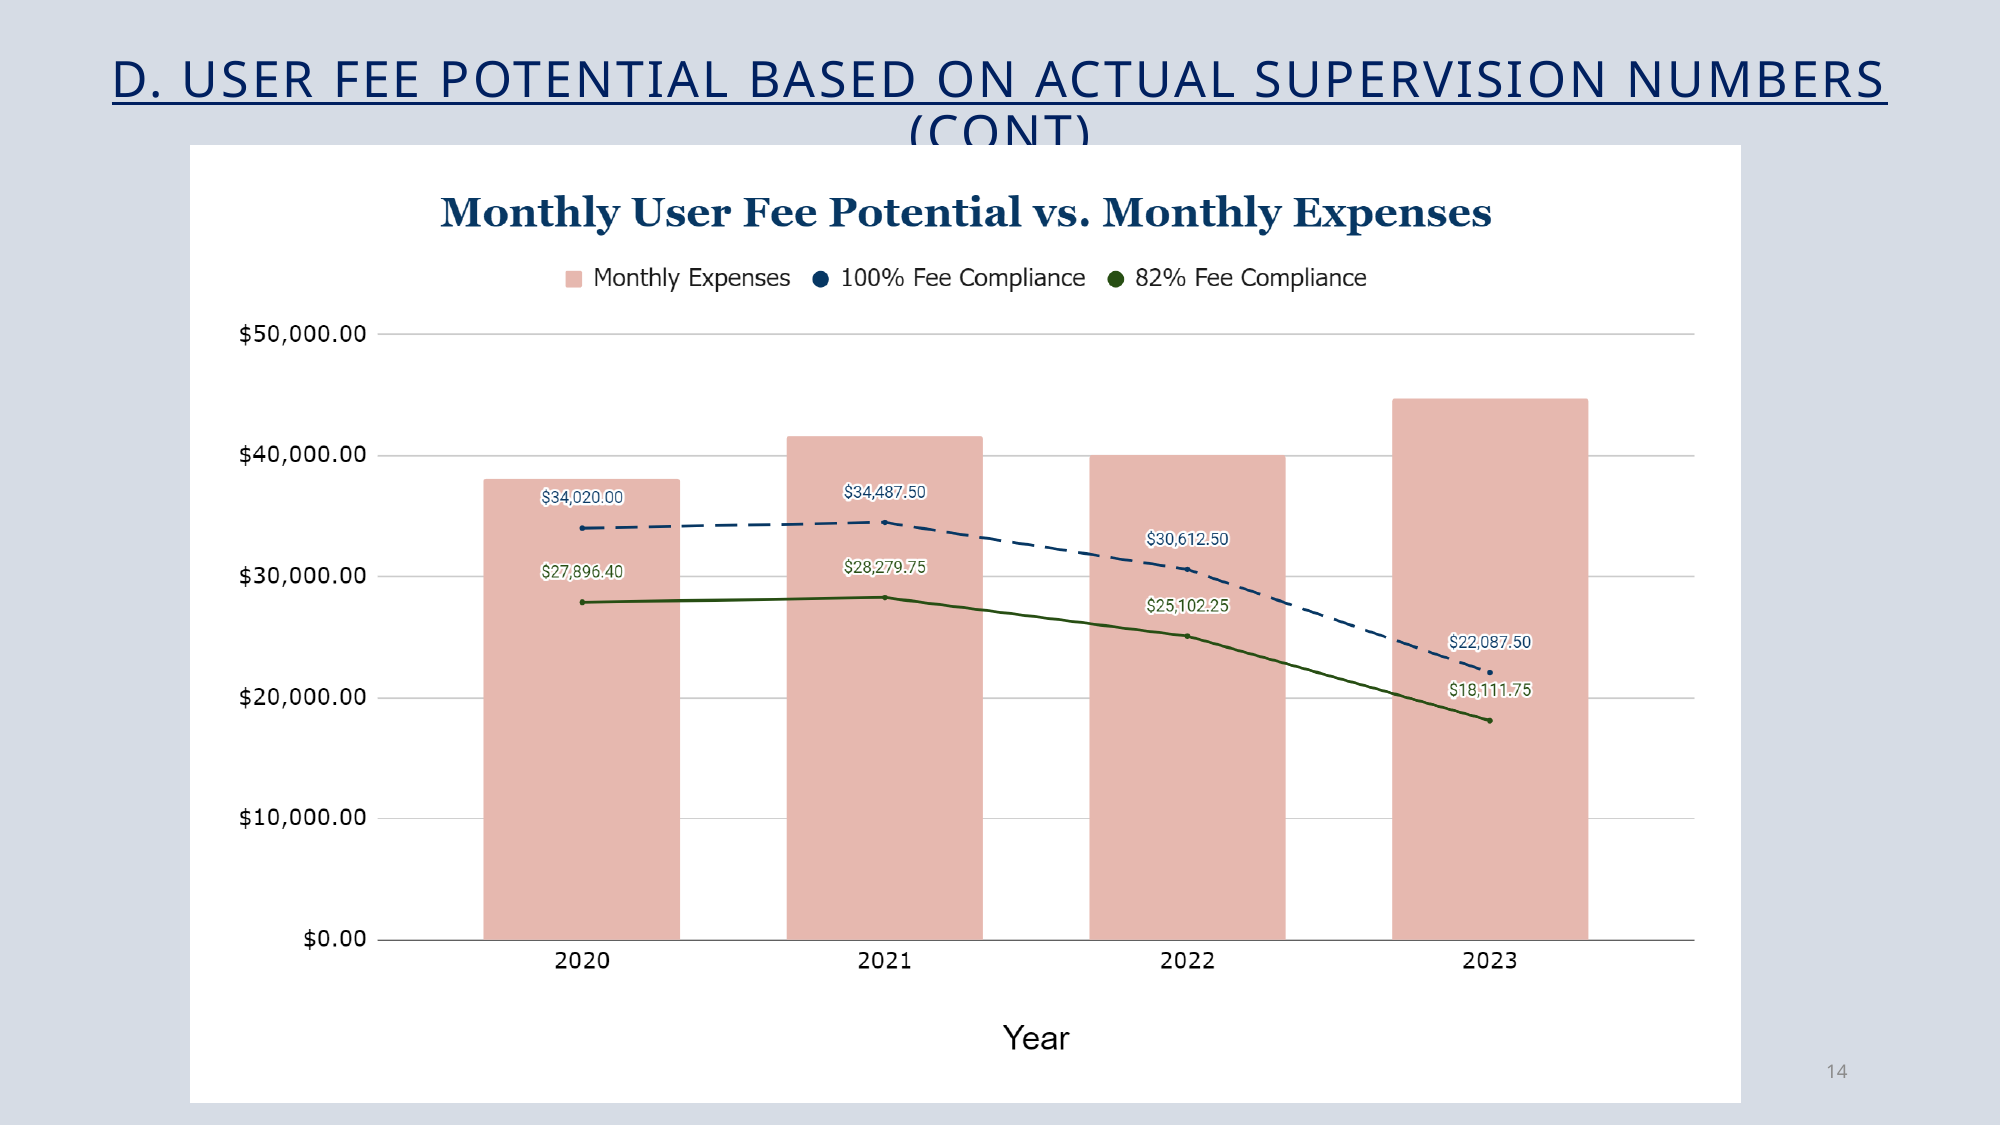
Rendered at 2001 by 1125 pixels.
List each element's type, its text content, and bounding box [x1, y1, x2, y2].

slide_number 14 [1741, 1042, 1863, 1103]
title D. User Fee Potential Based on Actual Supervision Numbers (Cont) [12, 0, 1988, 218]
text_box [190, 145, 1741, 1103]
